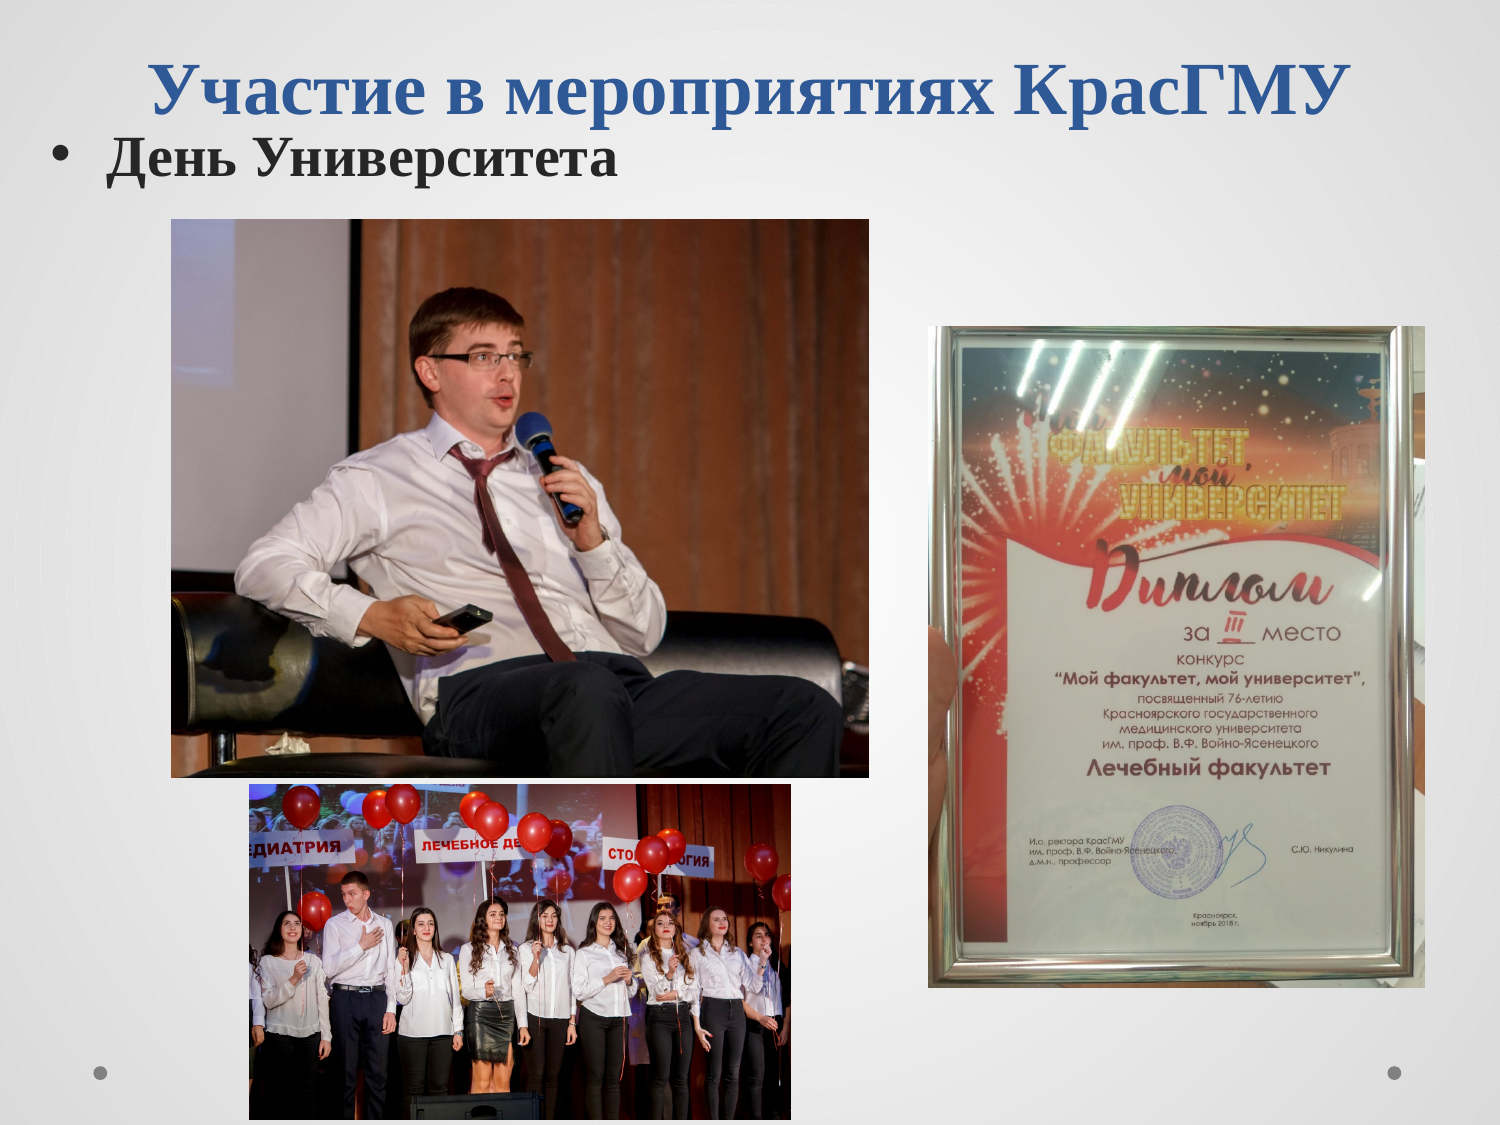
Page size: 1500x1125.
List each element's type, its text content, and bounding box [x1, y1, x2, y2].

title Участие в мероприятиях КрасГМУ [75, 0, 1425, 110]
picture [248, 783, 791, 1120]
picture [170, 219, 869, 778]
list День Университета [35, 110, 1465, 967]
picture [928, 326, 1426, 989]
